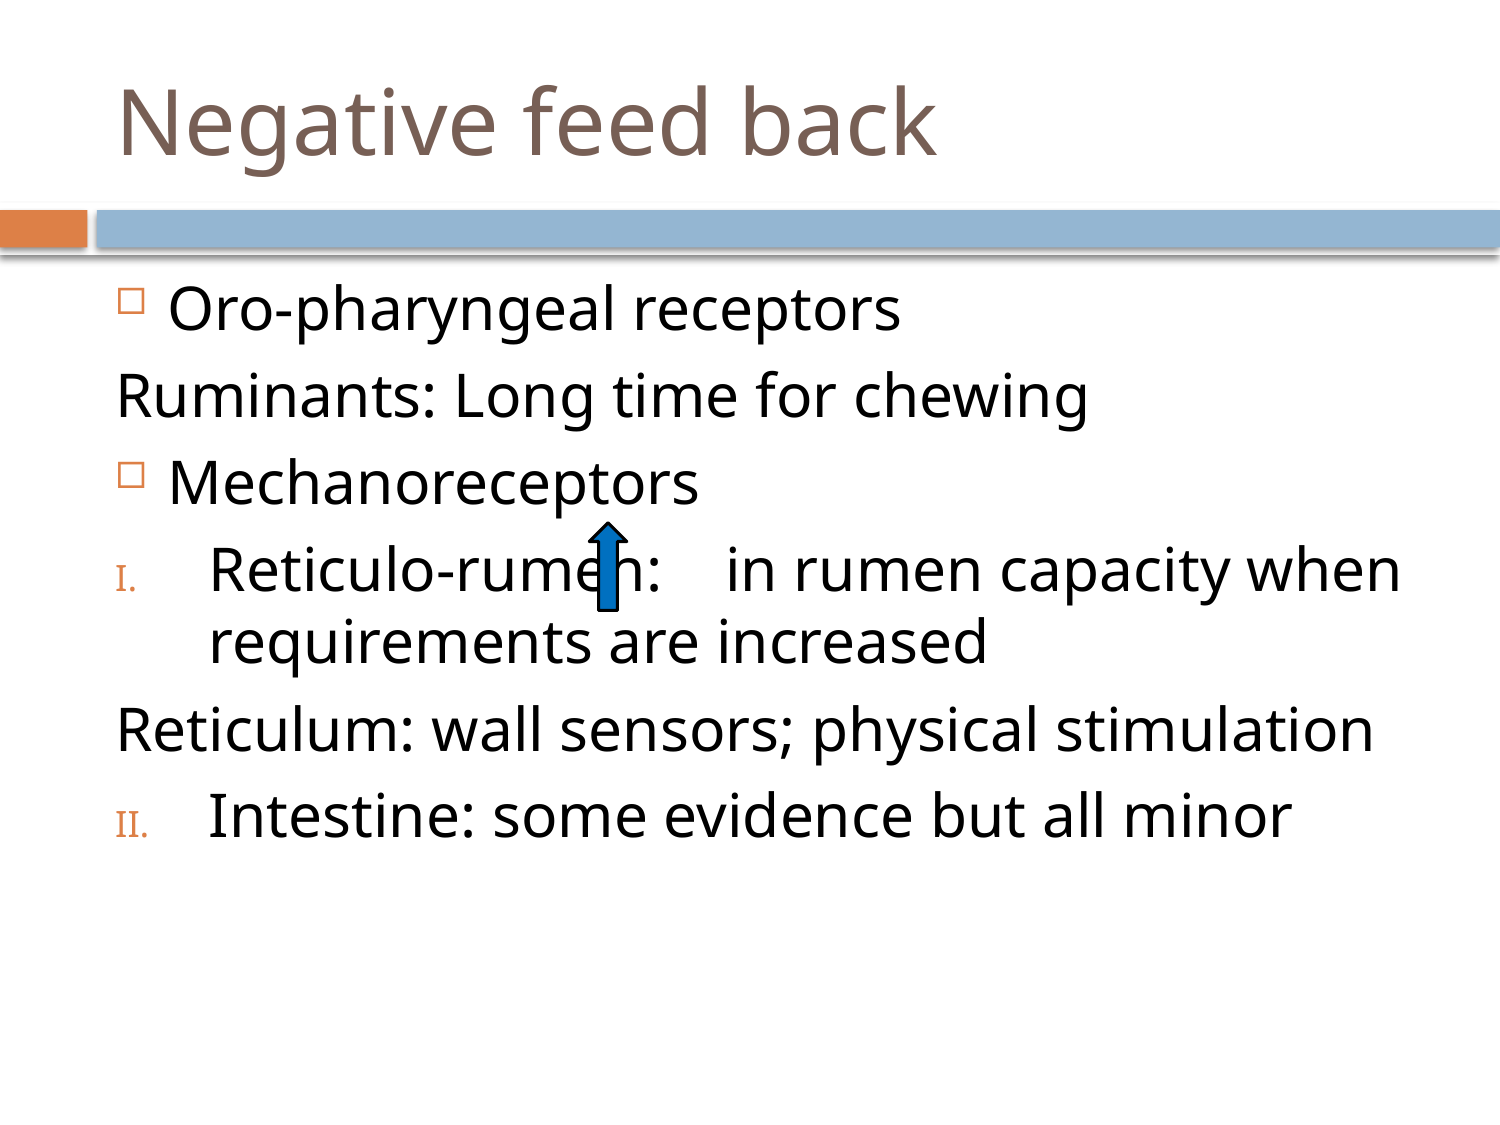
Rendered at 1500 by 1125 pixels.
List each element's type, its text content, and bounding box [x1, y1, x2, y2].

text_box [587, 521, 629, 612]
list Oro-pharyngeal receptors Ruminants: Long time for chewing Mechanoreceptors Reticulo-rumen: in rumen capacity when requirements are increased Reticulum: wall sensors; physical stimulation Intestine: some evidence but all minor [100, 262, 1438, 1000]
title Negative feed back [100, 37, 1438, 200]
